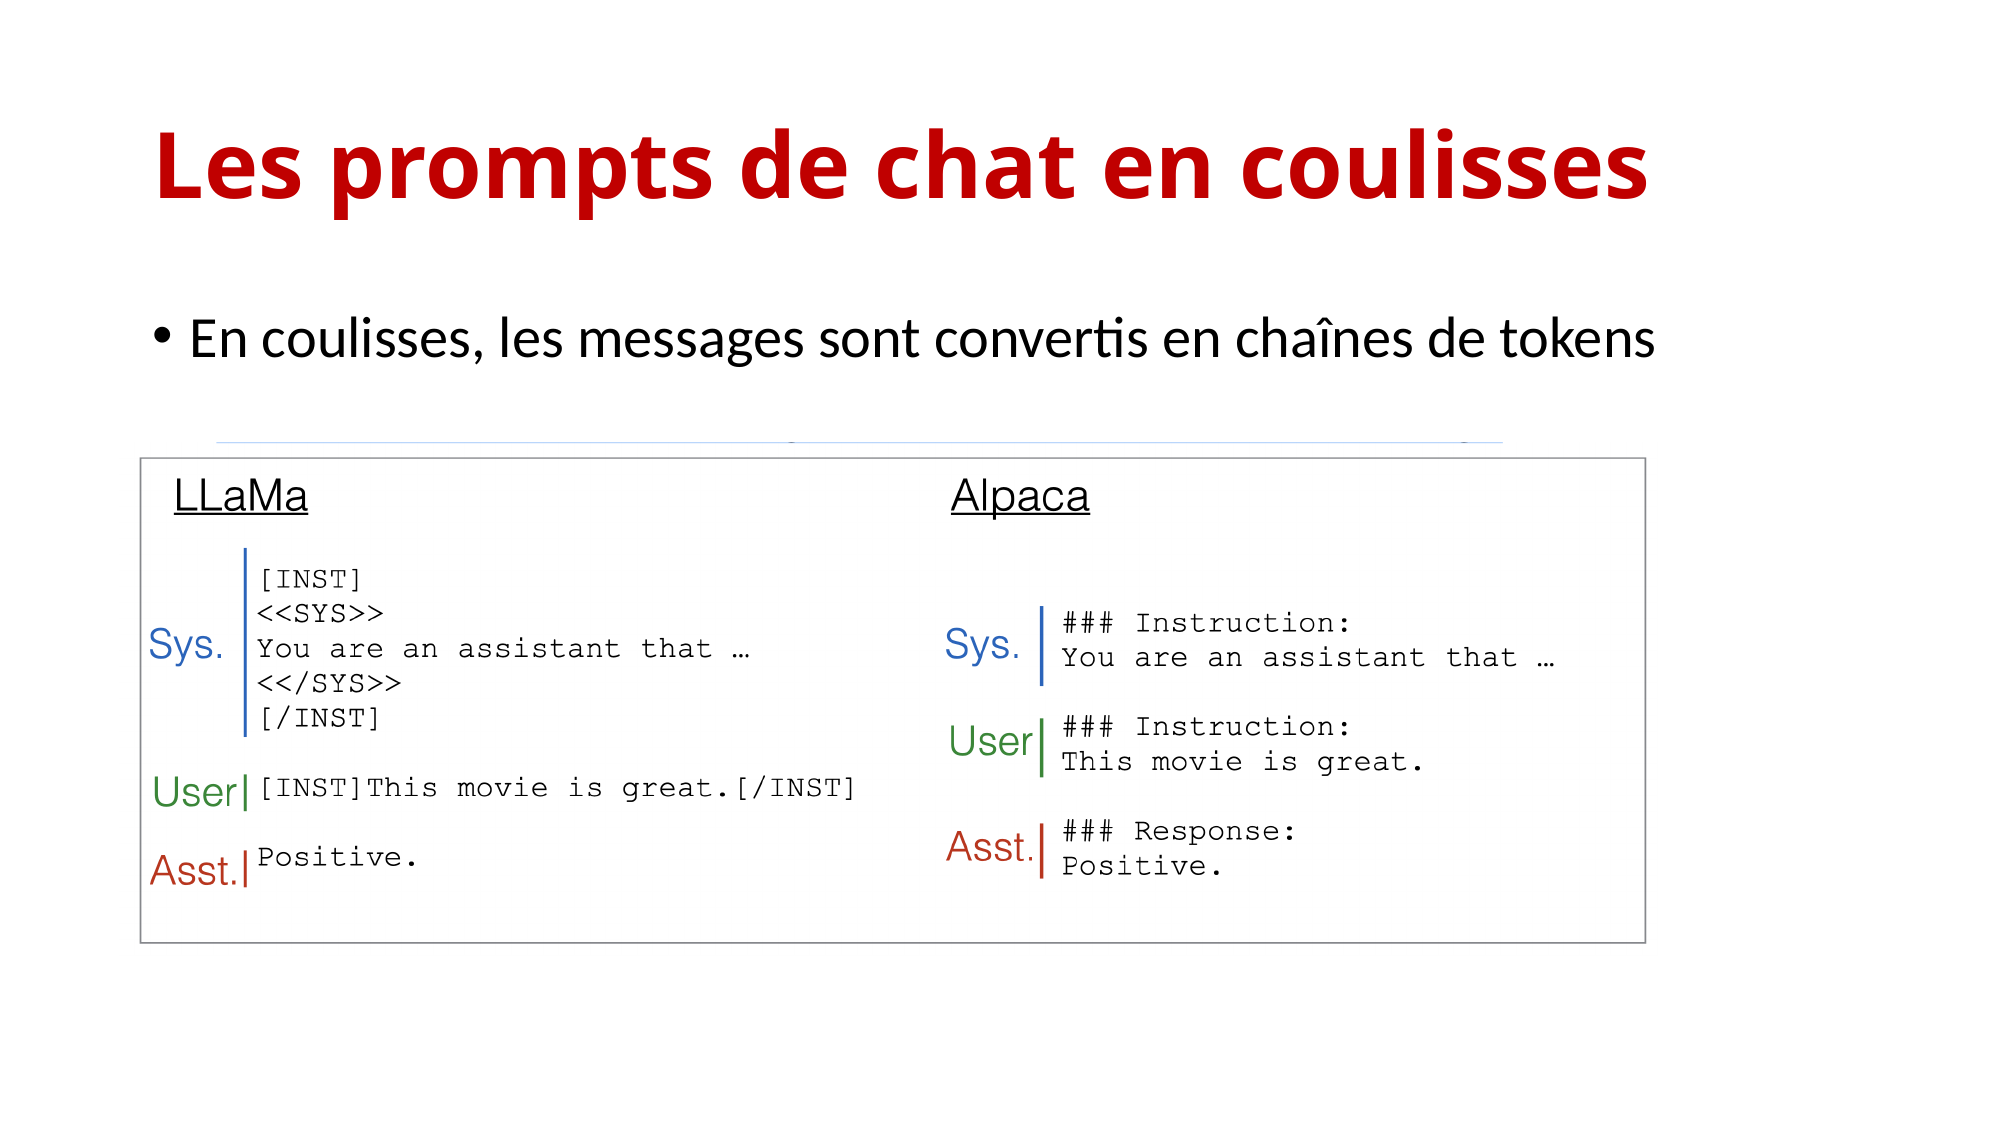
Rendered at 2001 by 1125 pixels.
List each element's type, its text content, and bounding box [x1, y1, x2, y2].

title Les prompts de chat en coulisses [137, 59, 1863, 278]
picture [119, 442, 1658, 956]
list En coulisses, les messages sont convertis en chaînes de tokens [137, 299, 1863, 1014]
